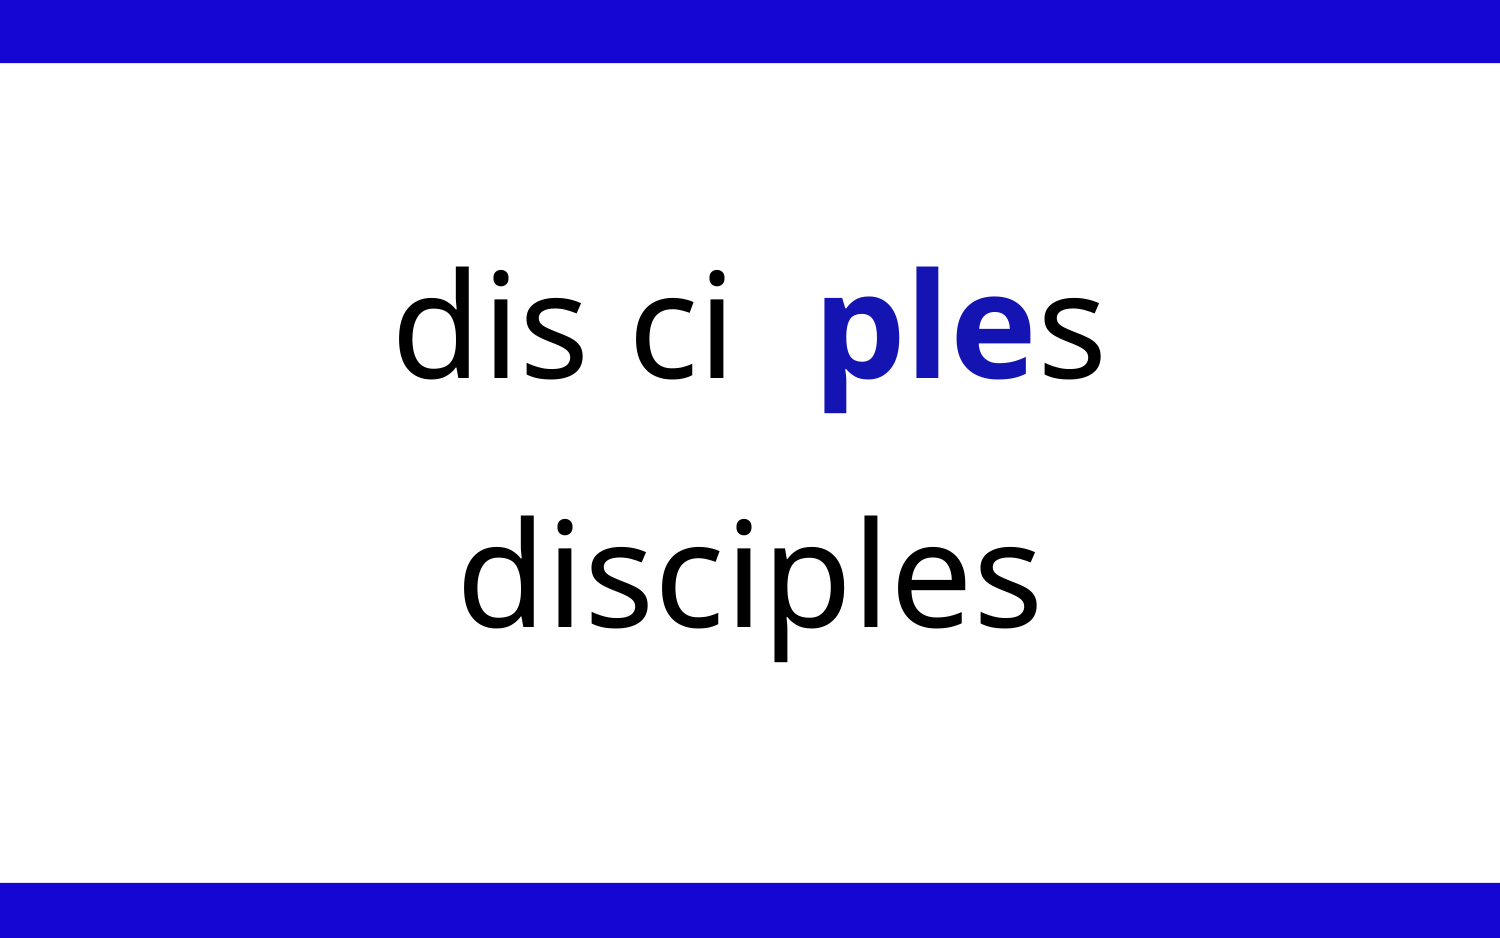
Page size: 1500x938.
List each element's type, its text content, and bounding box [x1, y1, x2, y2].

text_box dis ci ples [0, 244, 1500, 419]
text_box [0, 0, 1500, 64]
text_box disciples [0, 492, 1500, 667]
text_box [0, 882, 1500, 938]
